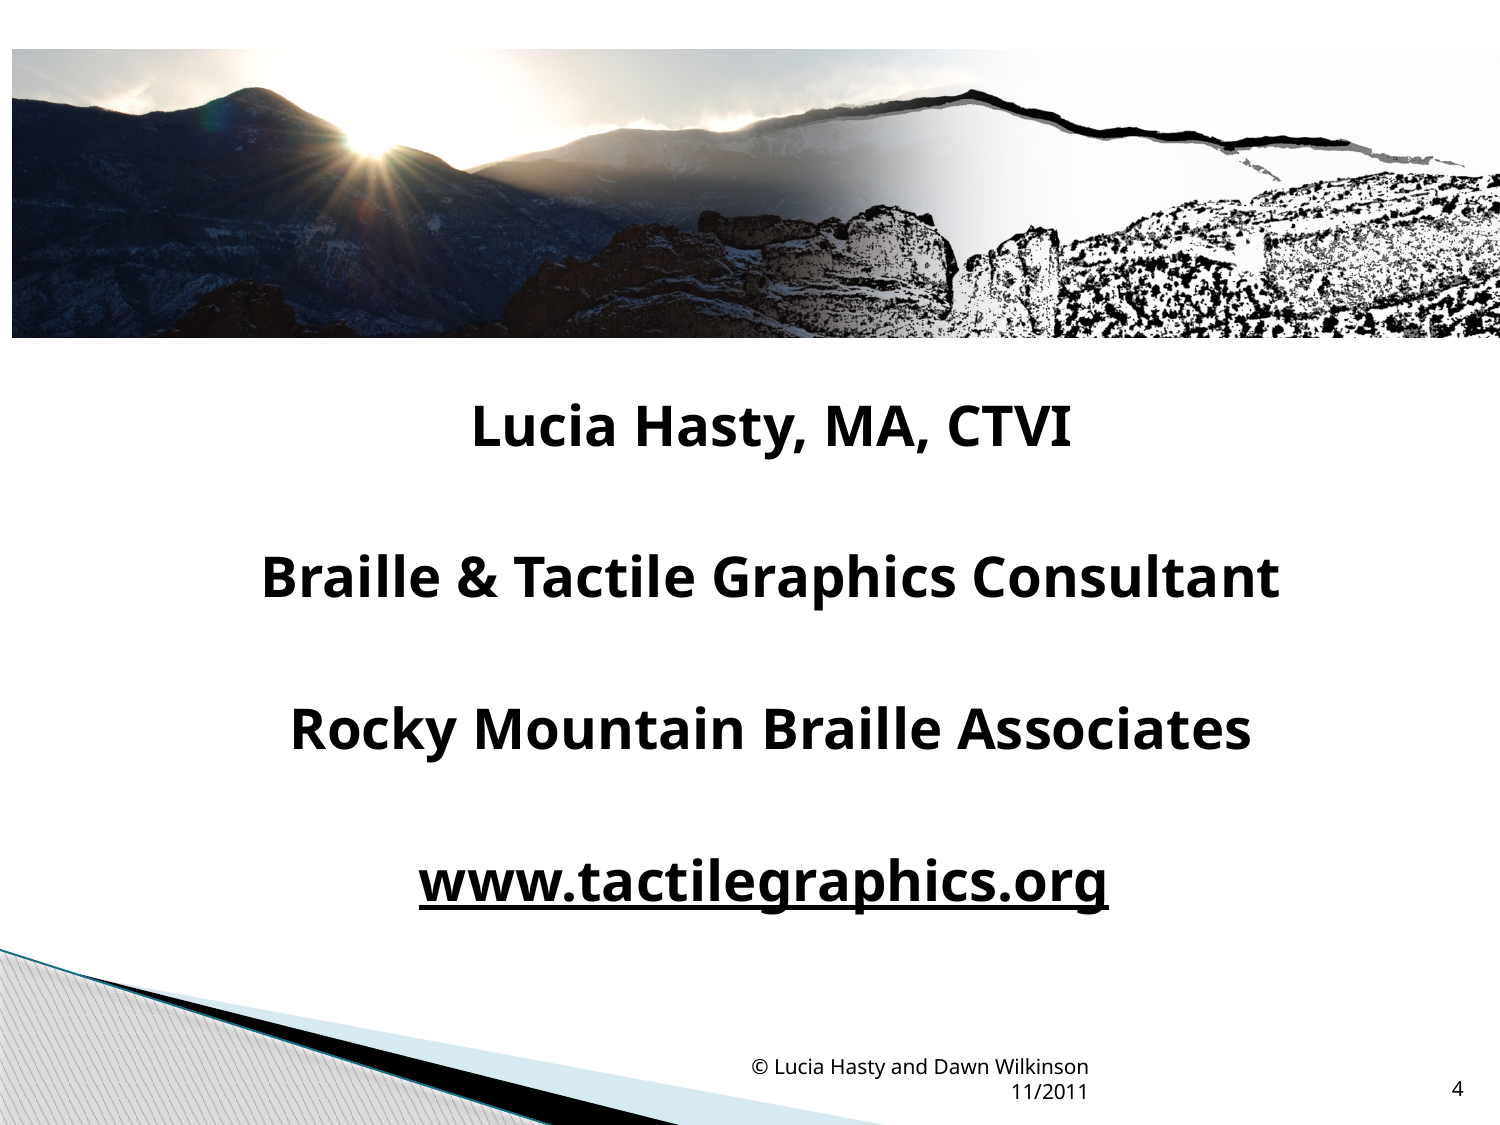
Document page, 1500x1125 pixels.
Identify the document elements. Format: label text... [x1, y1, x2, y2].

footer © Lucia Hasty and Dawn Wilkinson 11/2011 [718, 1051, 1105, 1112]
list Lucia Hasty, MA, CTVI Braille & Tactile Graphics Consultant Rocky Mountain Braille Associates www.tactilegraphics.org [87, 382, 1438, 1125]
picture [12, 49, 1500, 339]
slide_number 4 [1418, 1051, 1479, 1112]
